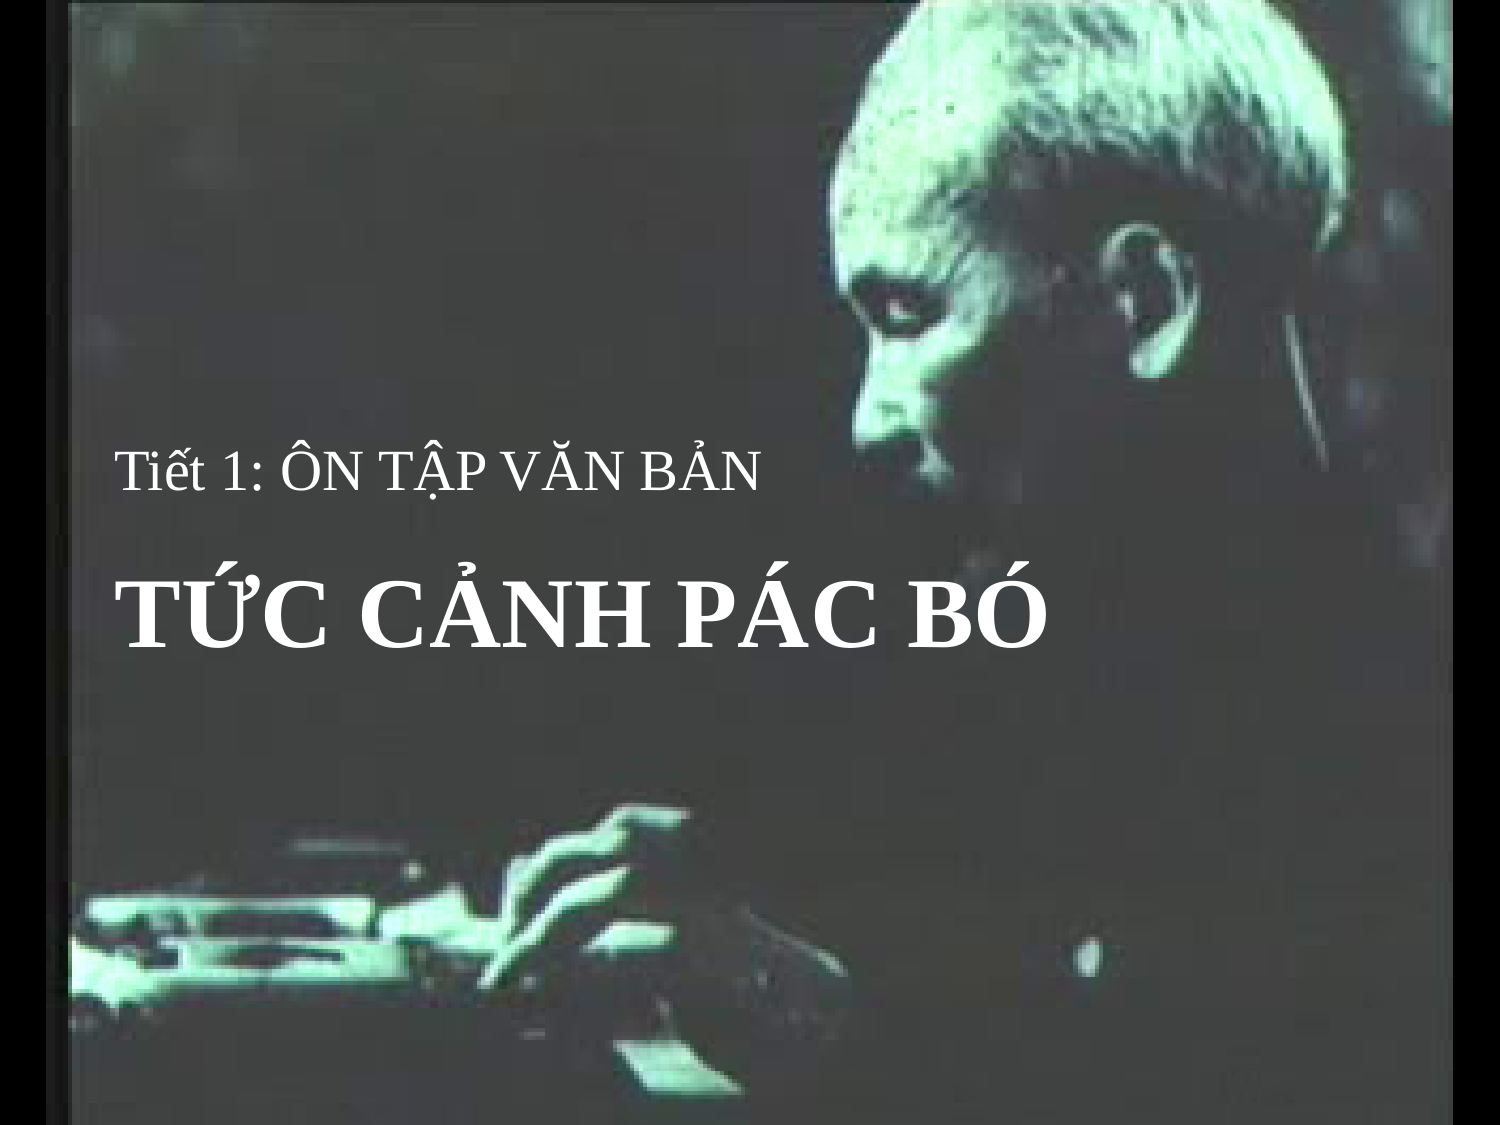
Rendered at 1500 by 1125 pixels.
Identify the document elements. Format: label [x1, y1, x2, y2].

list [0, 0, 1500, 1125]
